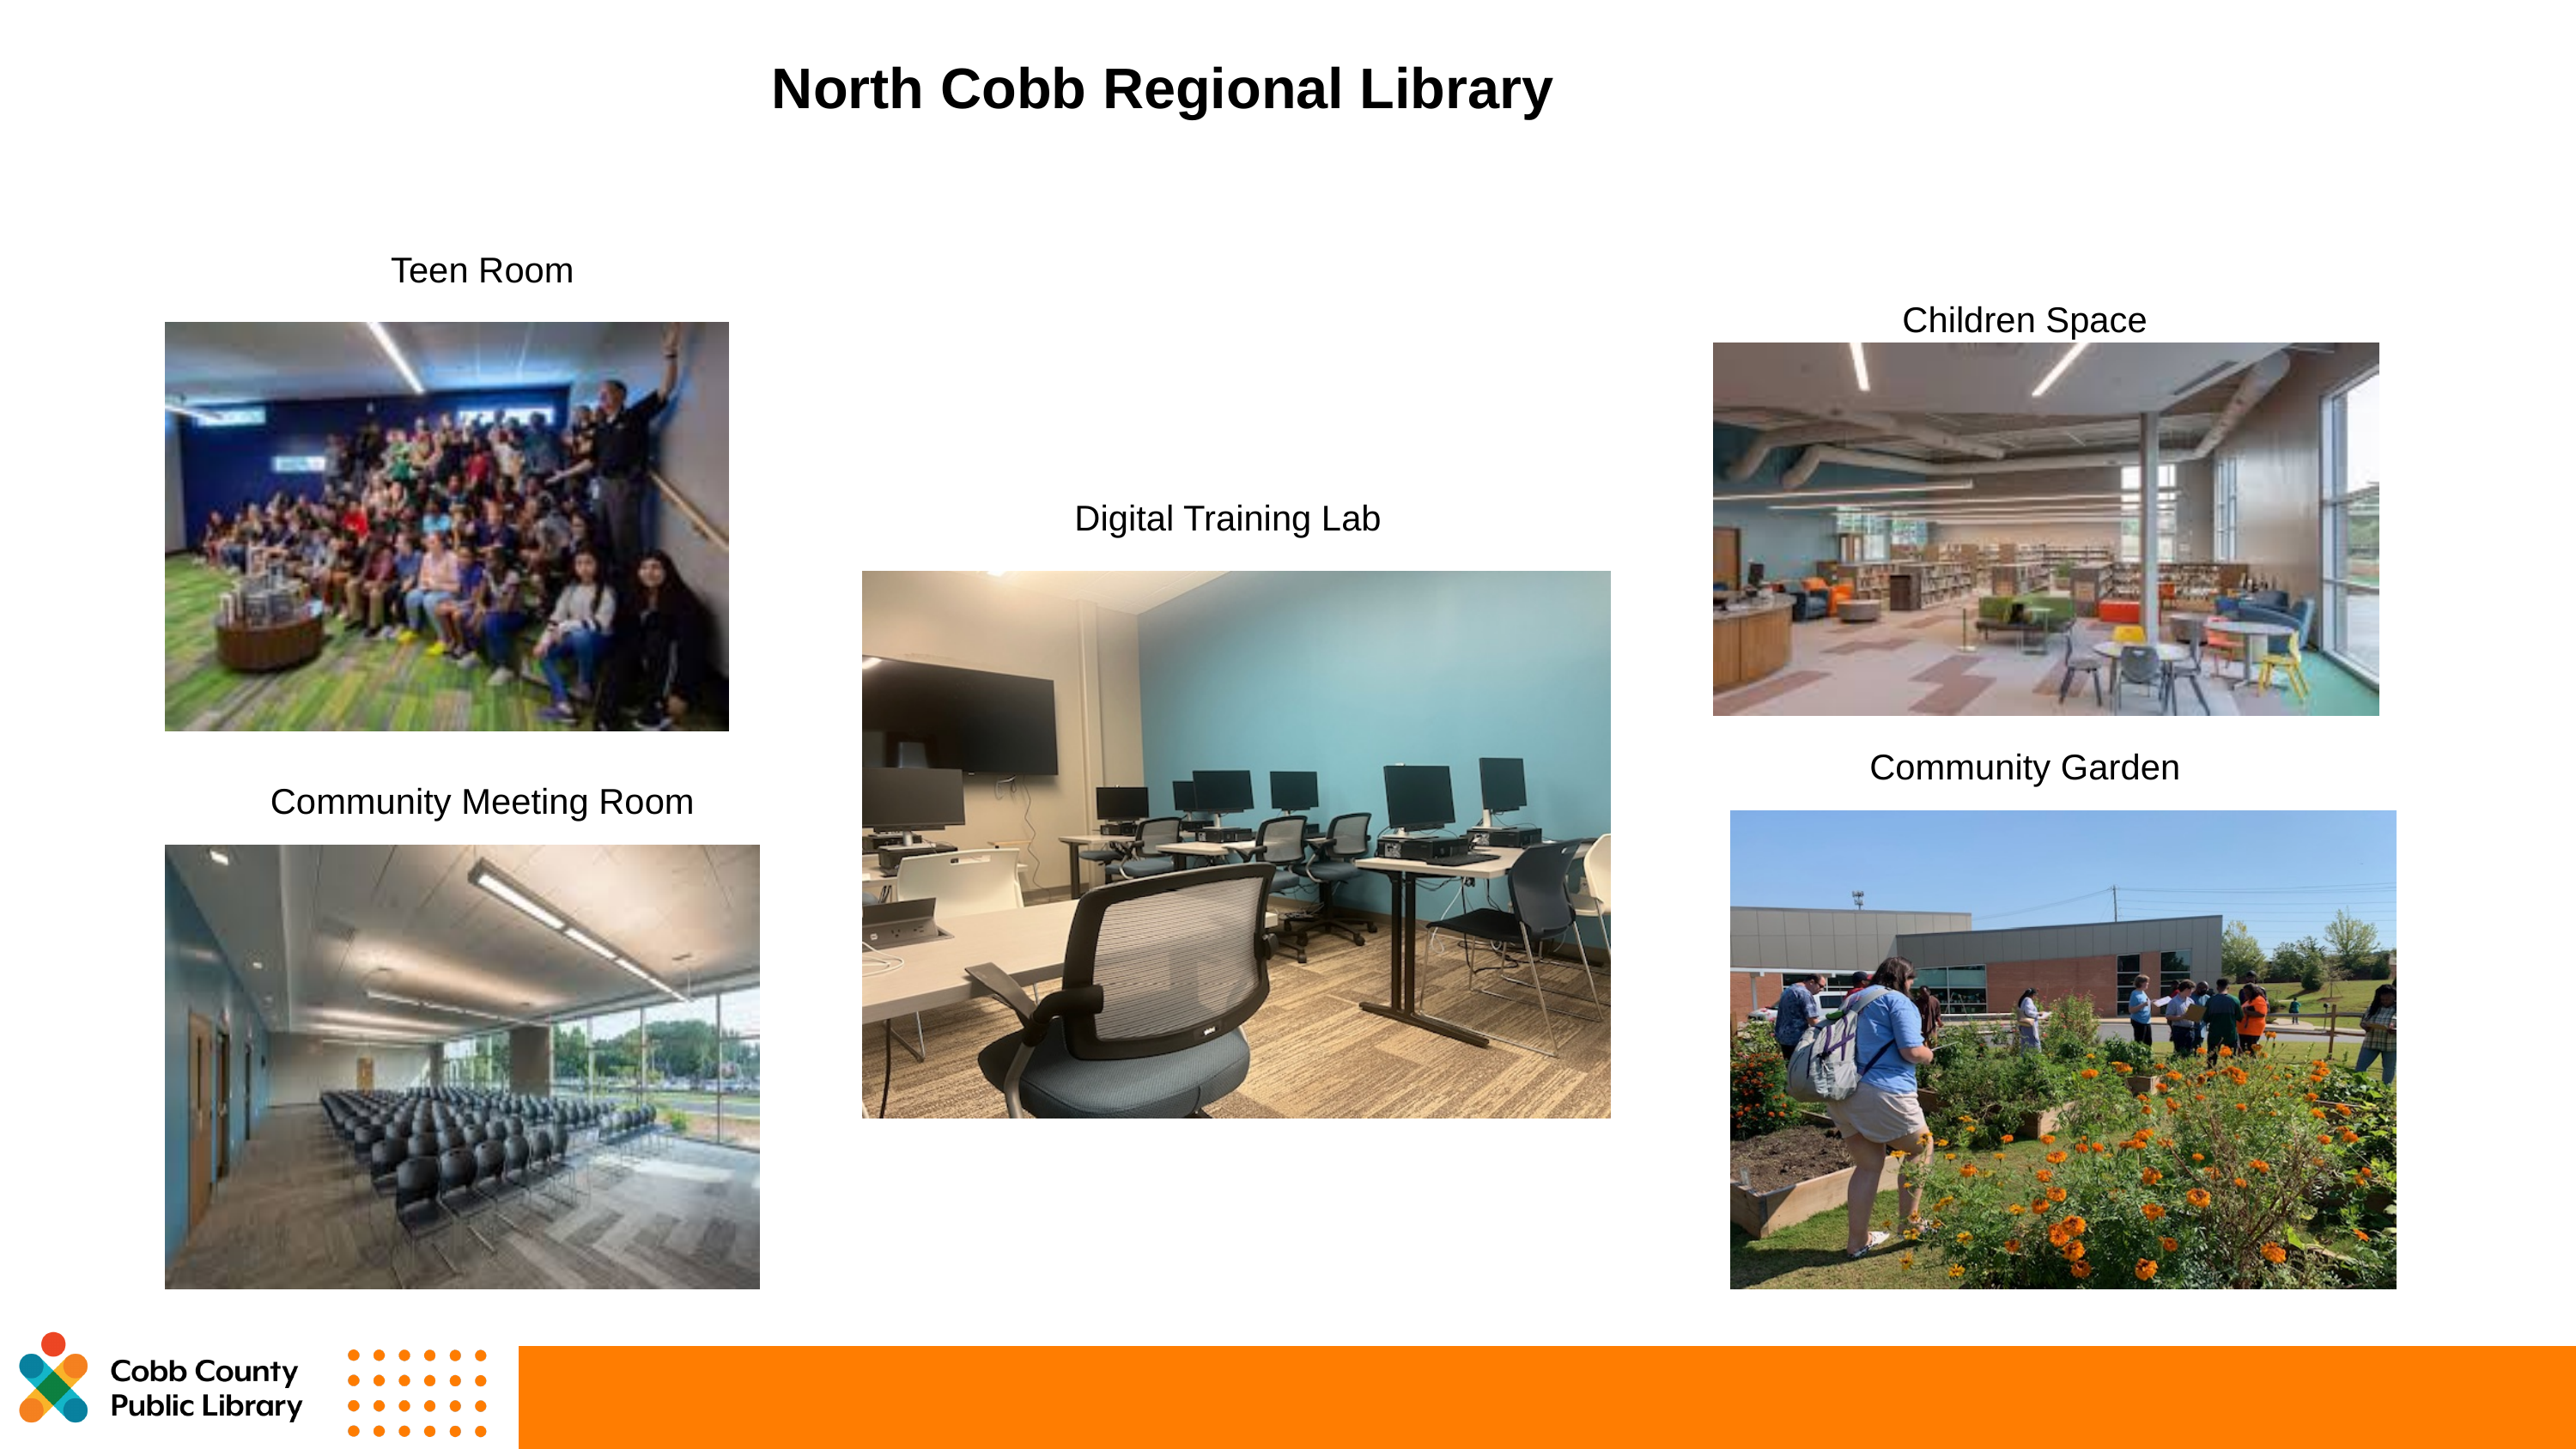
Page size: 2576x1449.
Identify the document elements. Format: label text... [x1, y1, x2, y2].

text_box Community Garden [1782, 737, 2269, 794]
picture [165, 845, 760, 1289]
picture [165, 322, 730, 731]
text_box Children Space [1782, 290, 2269, 342]
text_box North Cobb Regional Library [759, 45, 1899, 126]
picture [1730, 810, 2397, 1289]
text_box Community Meeting Room [239, 771, 726, 828]
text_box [519, 1320, 2576, 1449]
text_box Digital Training Lab [984, 488, 1472, 545]
text_box [0, 1313, 322, 1449]
picture [1713, 343, 2379, 716]
text_box Teen Room [239, 240, 726, 297]
text_box [44, 1349, 499, 1449]
picture [861, 570, 1611, 1119]
